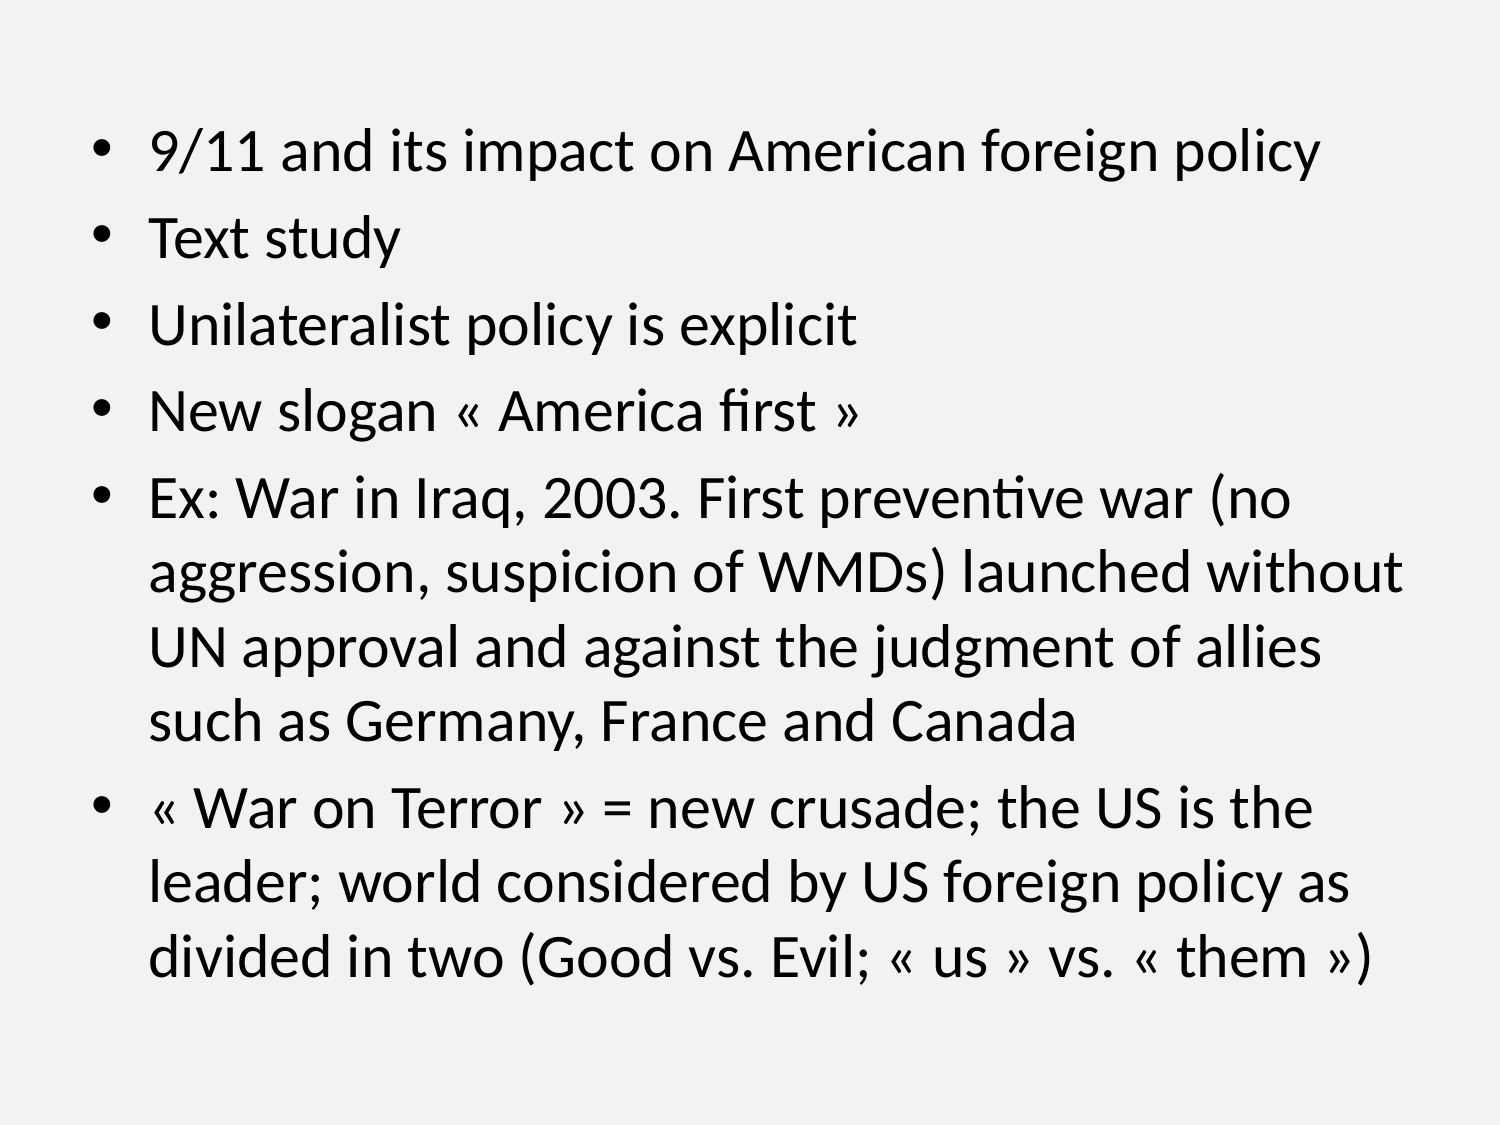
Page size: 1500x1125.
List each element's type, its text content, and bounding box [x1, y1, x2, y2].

list 9/11 and its impact on American foreign policy Text study Unilateralist policy is explicit New slogan « America first » Ex: War in Iraq, 2003. First preventive war (no aggression, suspicion of WMDs) launched without UN approval and against the judgment of allies such as Germany, France and Canada « War on Terror » = new crusade; the US is the leader; world considered by US foreign policy as divided in two (Good vs. Evil; « us » vs. « them ») [76, 101, 1428, 1012]
